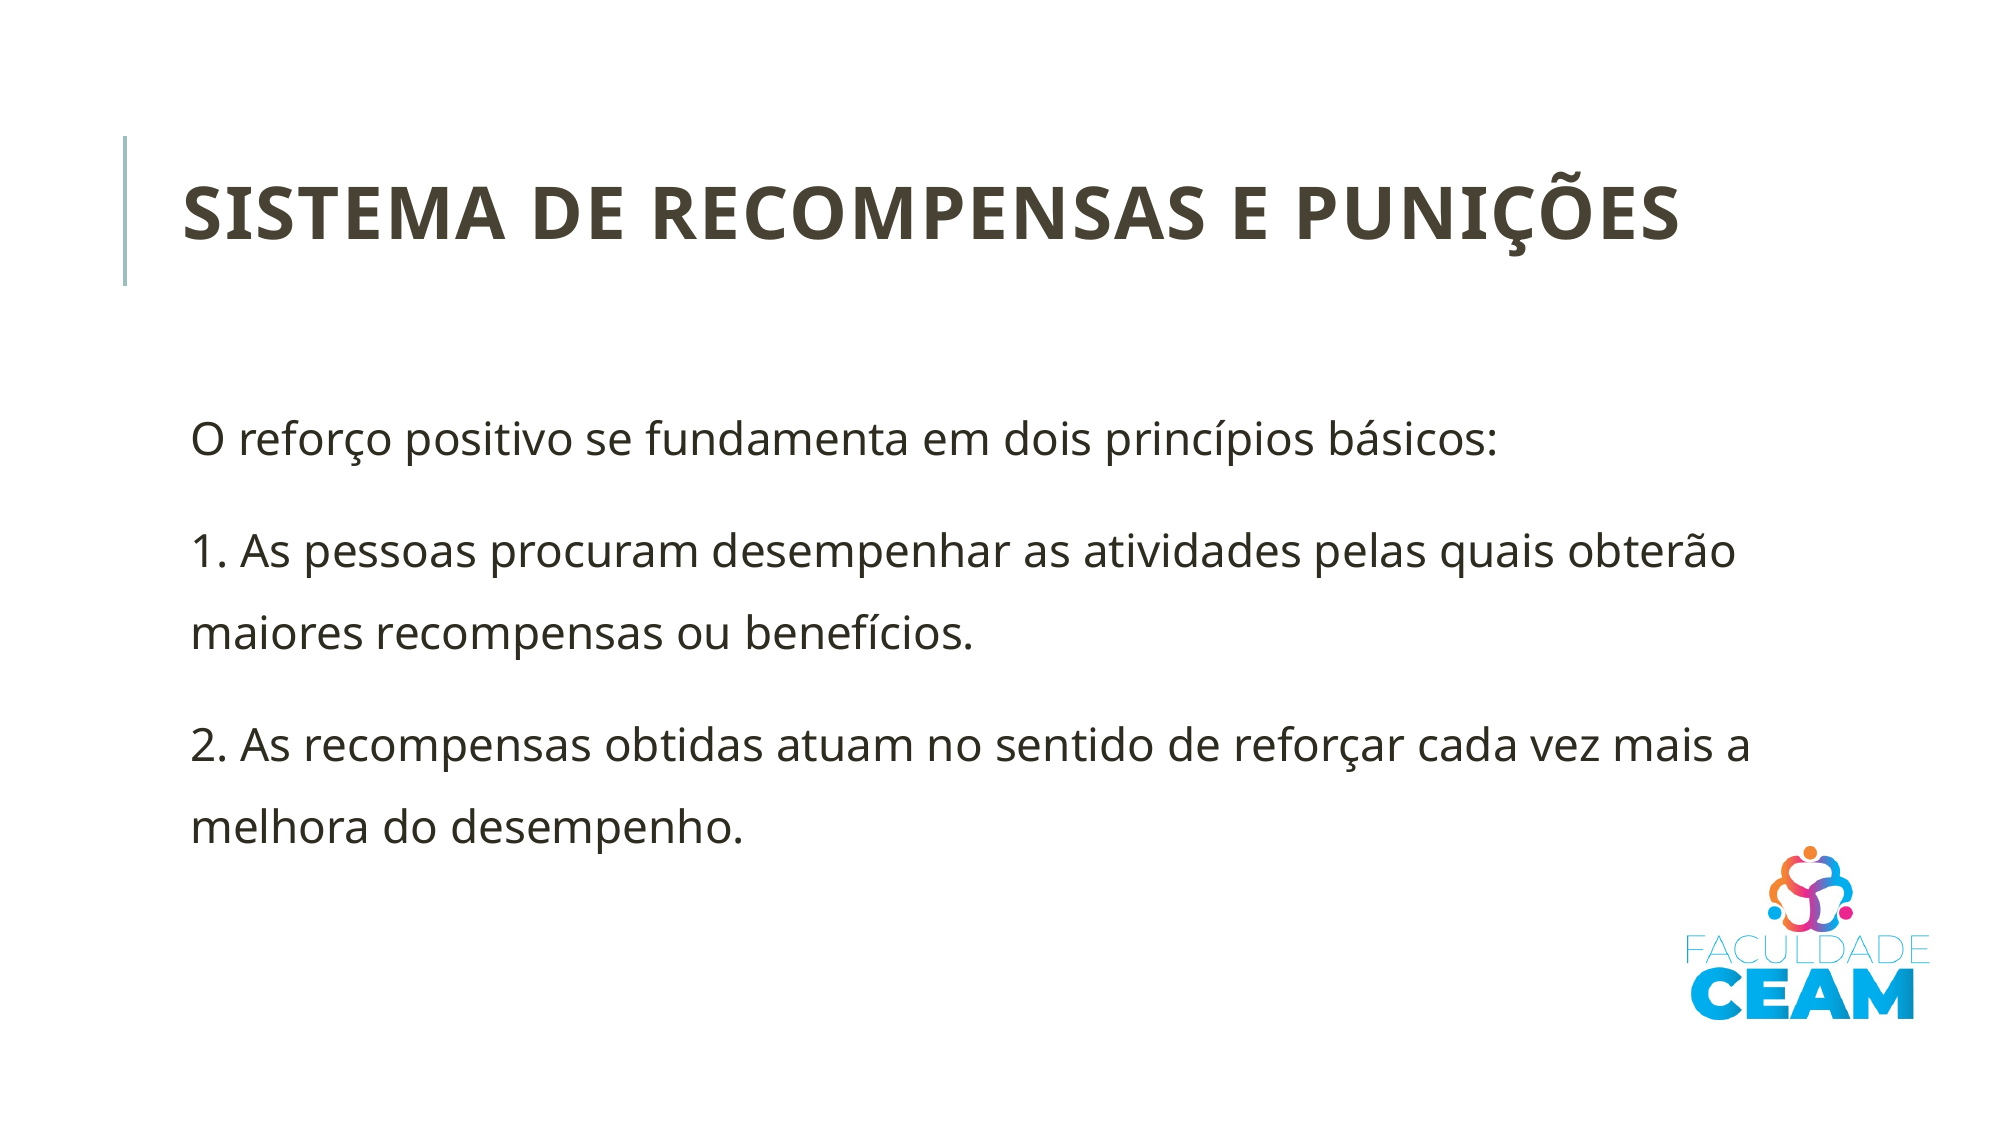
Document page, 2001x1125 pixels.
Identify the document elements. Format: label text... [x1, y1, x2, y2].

picture [1669, 802, 1944, 1077]
title Sistema de recompensas e punições [168, 96, 1763, 342]
list O reforço positivo se fundamenta em dois princípios básicos: 1. As pessoas procuram desempenhar as atividades pelas quais obterão maiores recompensas ou benefícios. 2. As recompensas obtidas atuam no sentido de reforçar cada vez mais a melhora do desempenho. [168, 375, 1763, 1035]
